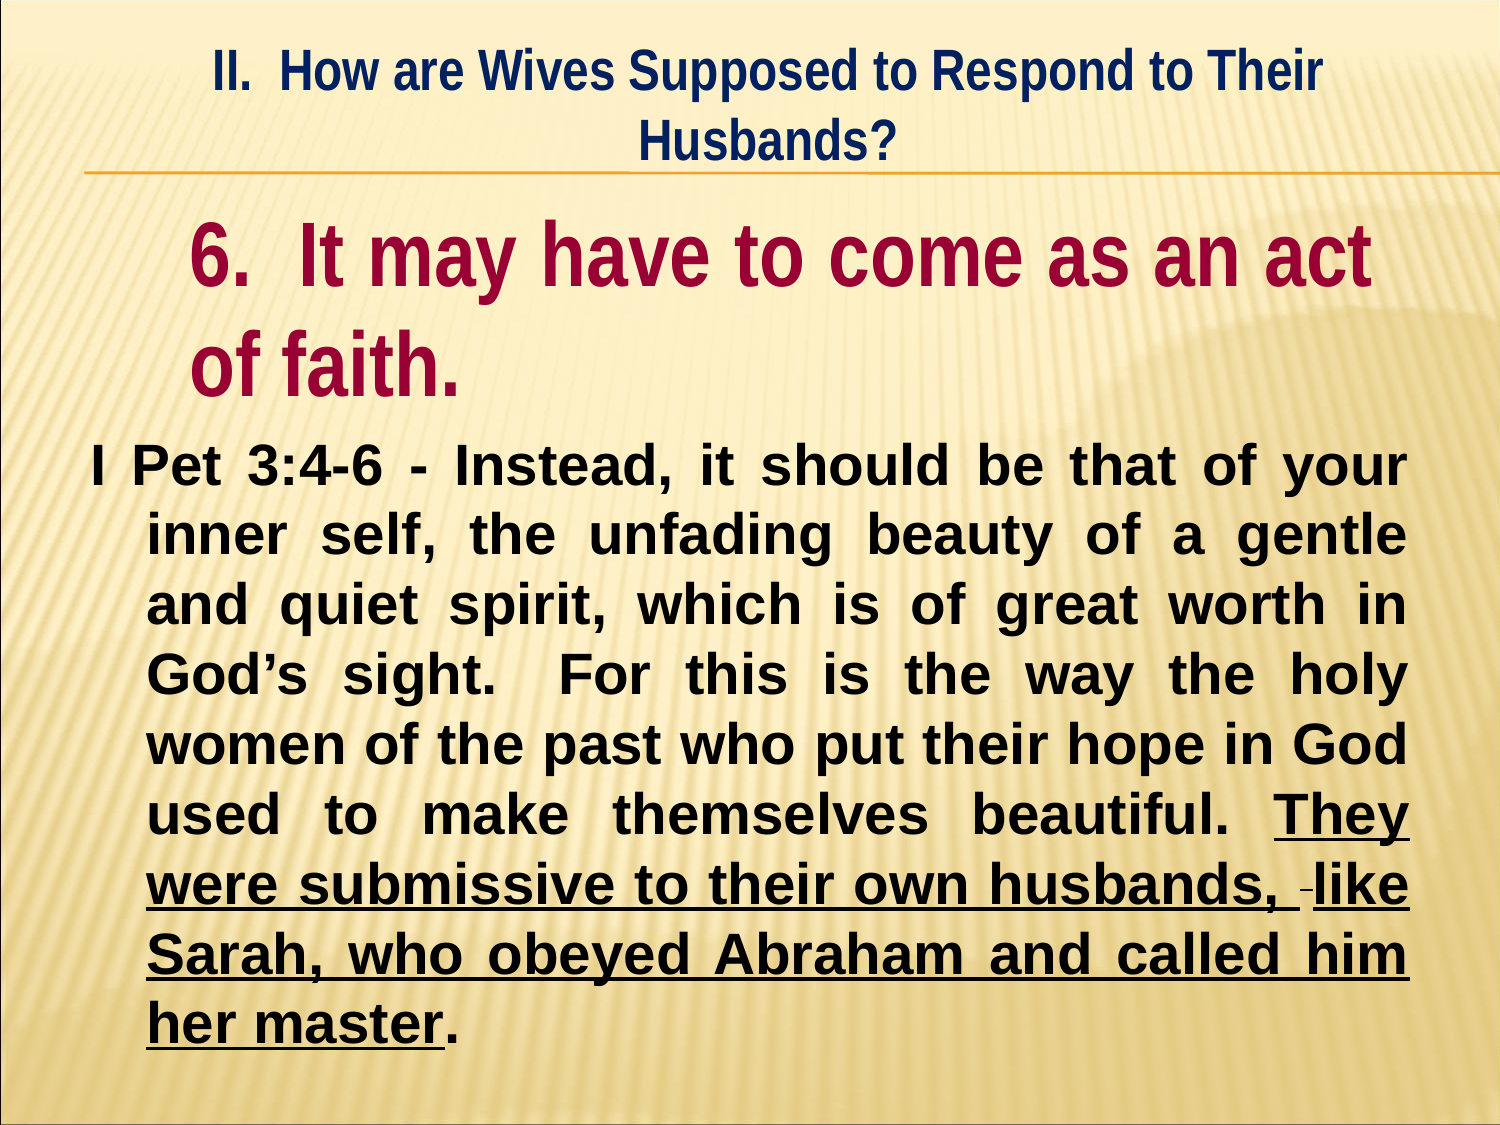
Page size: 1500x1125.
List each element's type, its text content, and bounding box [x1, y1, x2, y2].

text_box II. How are Wives Supposed to Respond to Their Husbands? [124, 24, 1413, 180]
list 6. It may have to come as an act of faith. I Pet 3:4-6 - Instead, it should be that of your inner self, the unfading beauty of a gentle and quiet spirit, which is of great worth in God’s sight. For this is the way the holy women of the past who put their hope in God used to make themselves beautiful. They were submissive to their own husbands, like Sarah, who obeyed Abraham and called him her master. [75, 187, 1425, 1075]
picture [0, 0, 1500, 1125]
